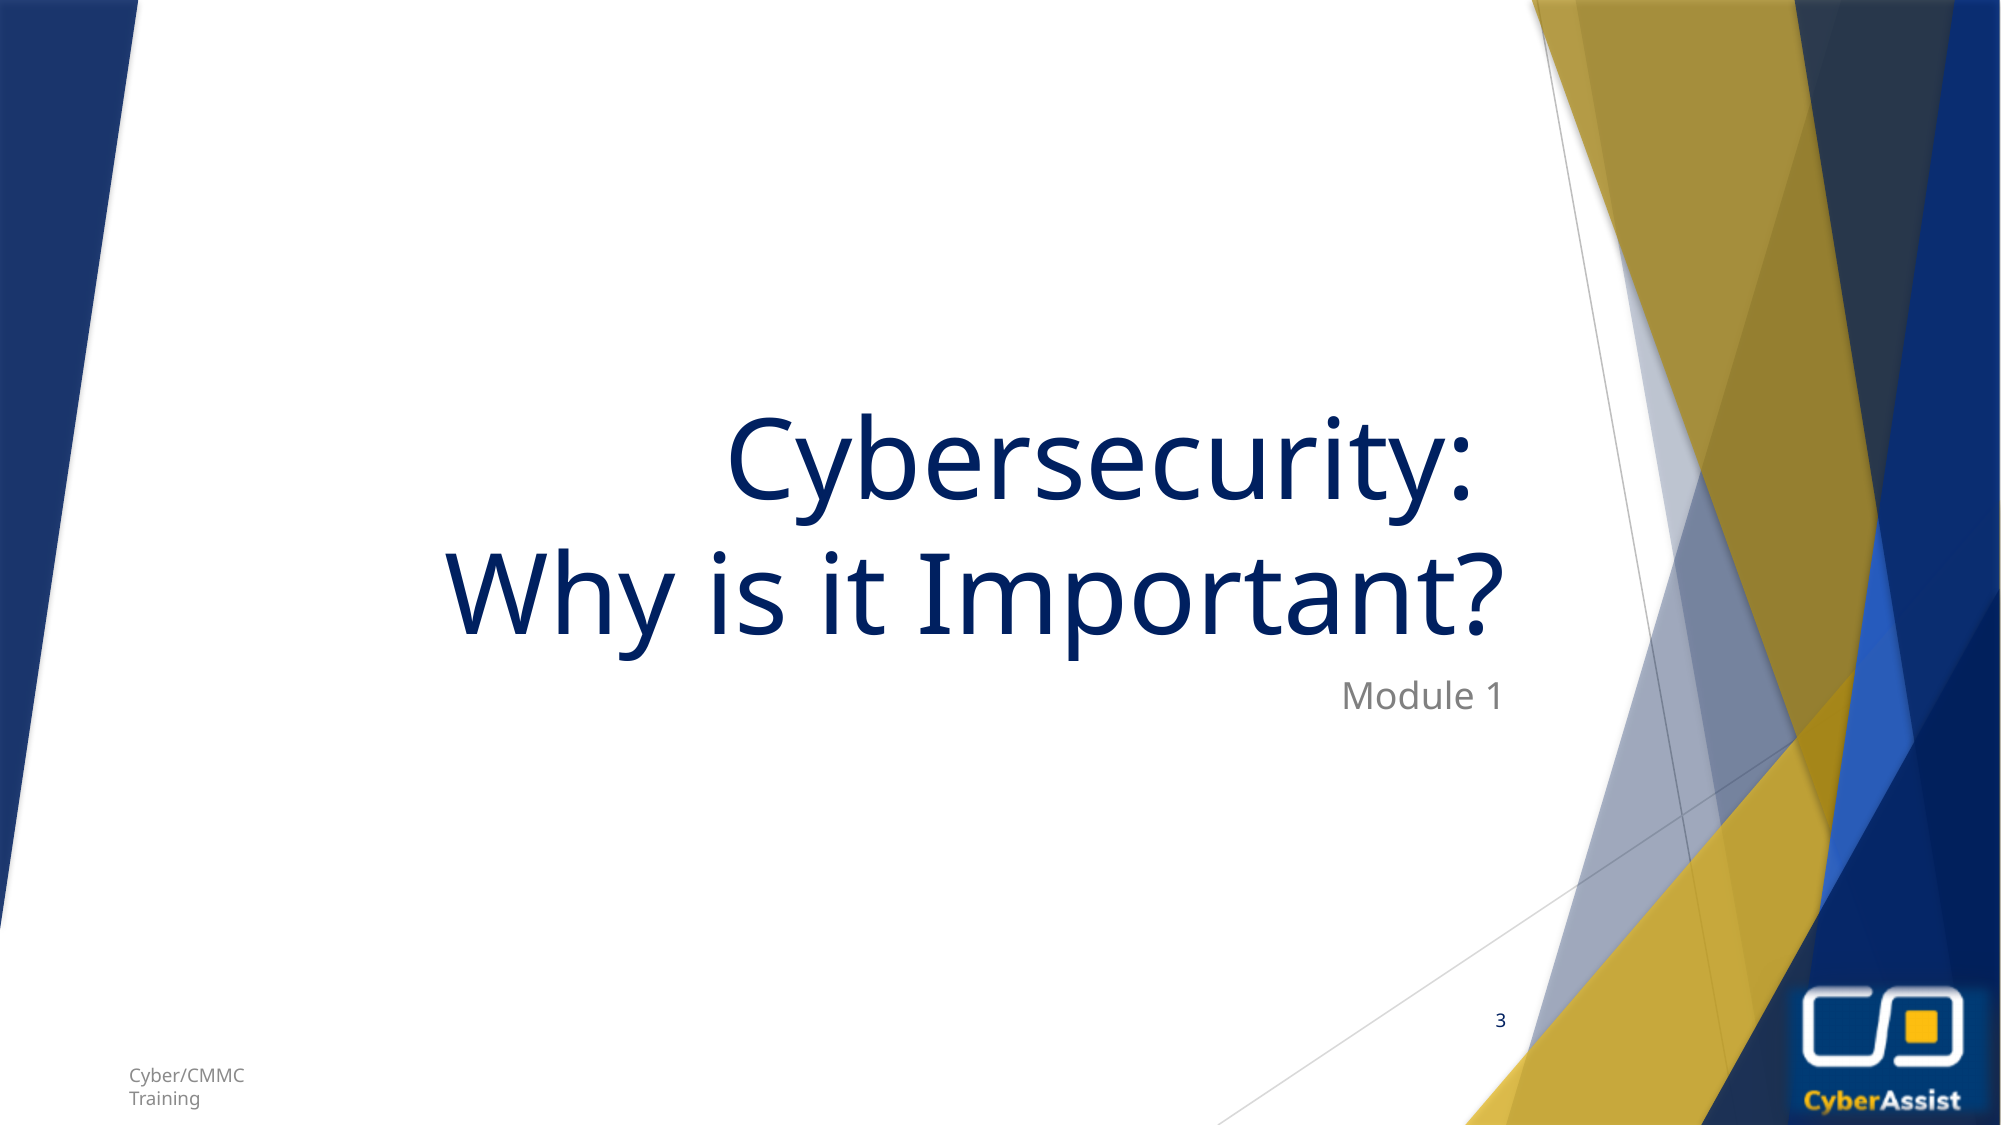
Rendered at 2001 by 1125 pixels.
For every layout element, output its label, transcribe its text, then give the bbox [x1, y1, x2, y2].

footer Cyber/CMMC Training [77, 449, 297, 1117]
subtitle Module 1 [297, 664, 1522, 845]
slide_number 3 [1409, 991, 1522, 1051]
title Cybersecurity: Why is it Important? [247, 394, 1522, 664]
picture [1776, 975, 2000, 1125]
